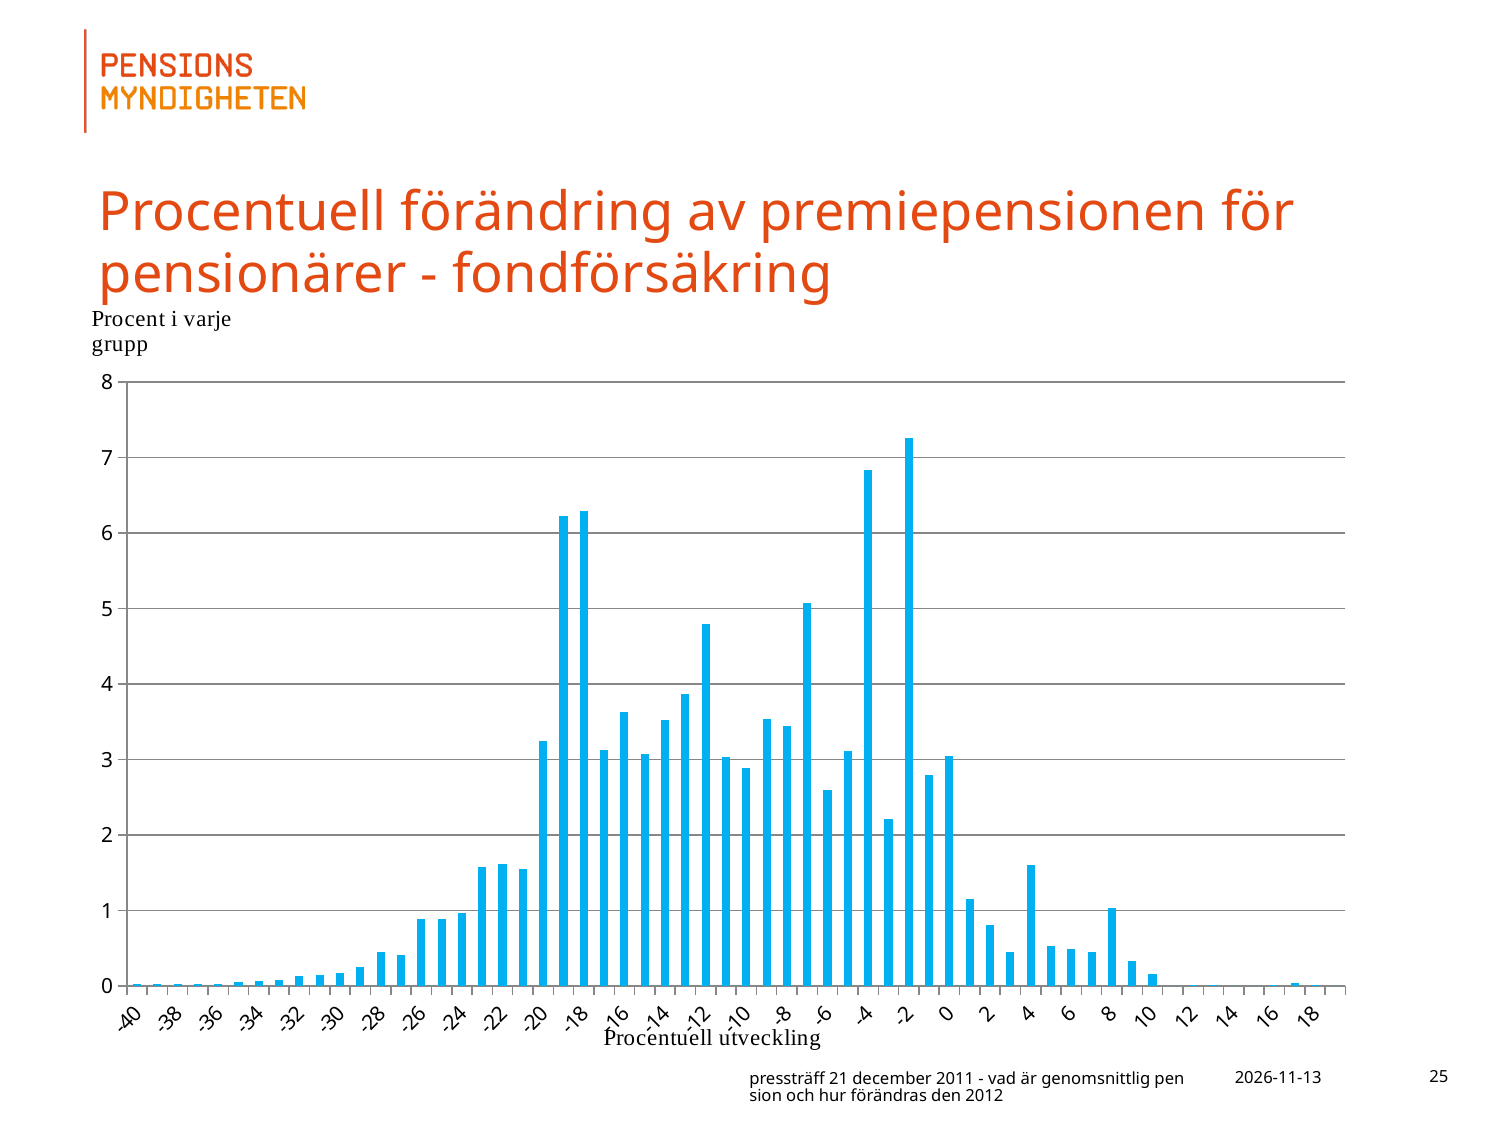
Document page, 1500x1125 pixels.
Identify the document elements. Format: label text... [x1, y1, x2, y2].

title Procentuell förändring av premiepensionen för pensionärer - fondförsäkring [83, 161, 1415, 312]
slide_number 25 [1378, 1061, 1464, 1097]
picture [84, 29, 305, 133]
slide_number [1219, 1067, 1368, 1098]
footer pressträff 21 december 2011 - vad är genomsnittlig pension och hur förändras den 2012 [734, 1067, 1207, 1097]
chart [76, 293, 1408, 1059]
